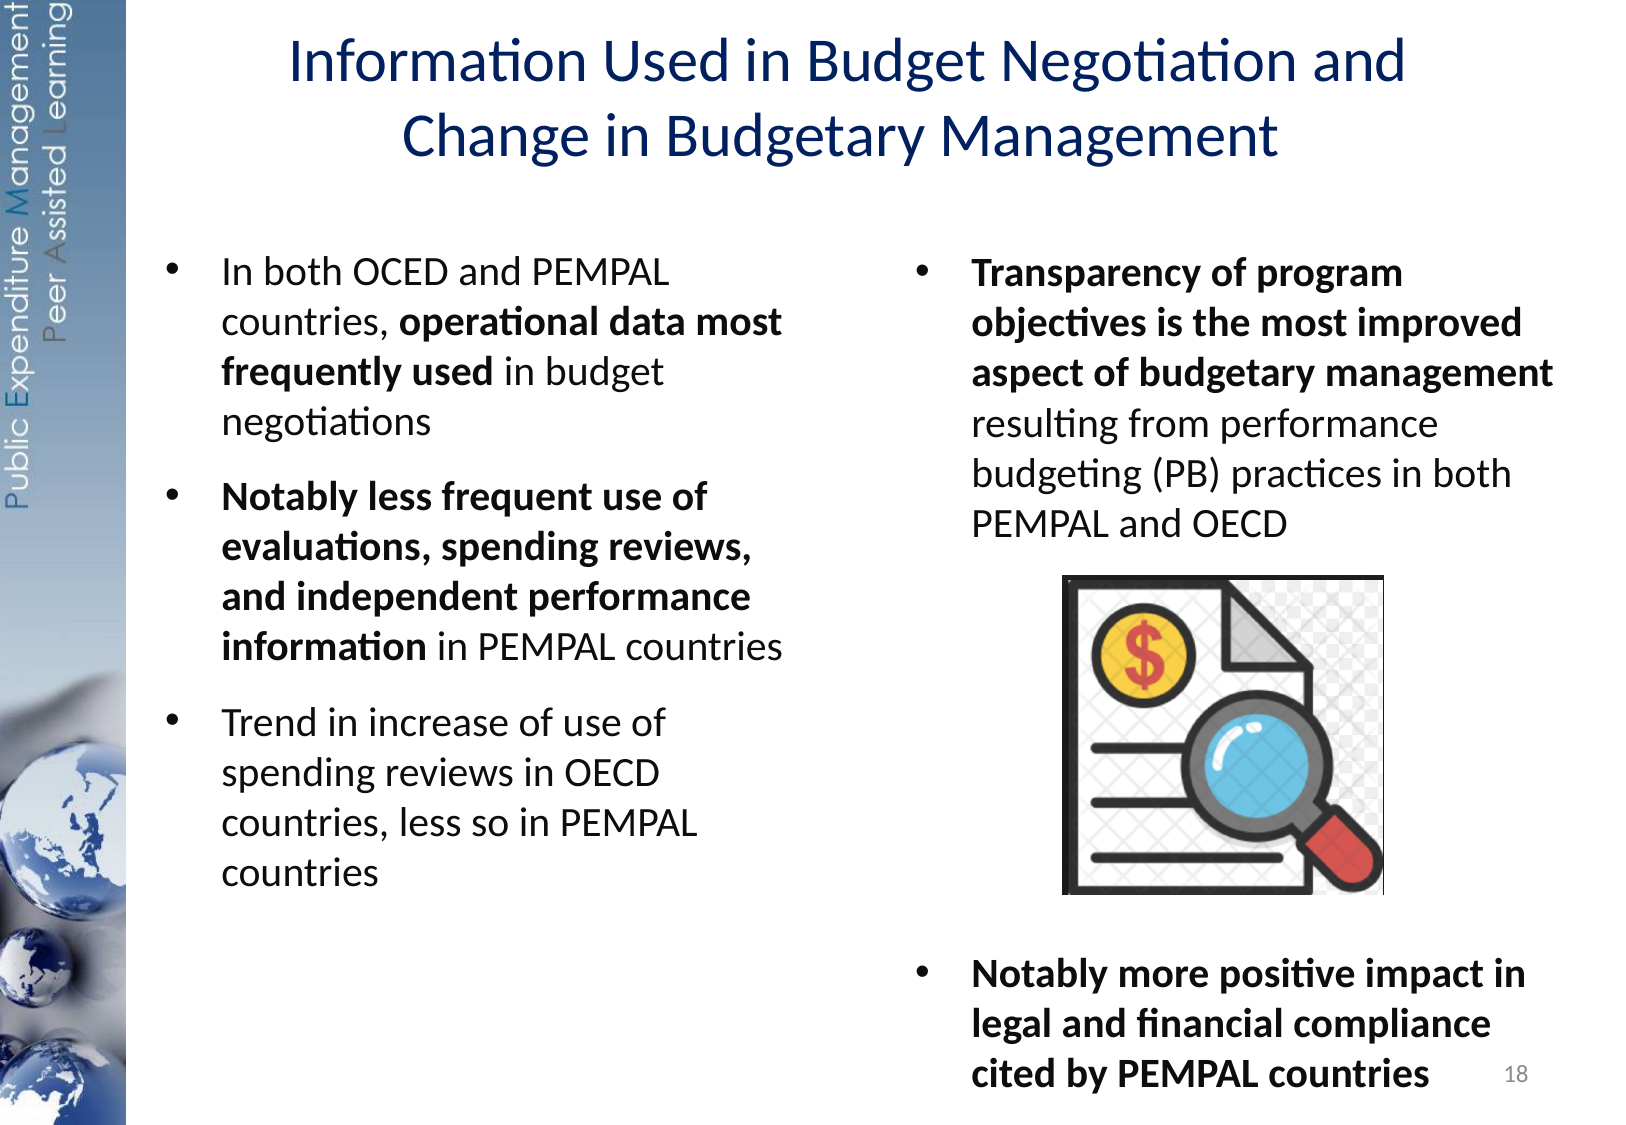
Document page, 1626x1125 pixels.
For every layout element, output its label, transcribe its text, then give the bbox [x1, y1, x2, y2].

text_box Transparency of program objectives is the most improved aspect of budgetary management resulting from performance budgeting (PB) practices in both PEMPAL and OECD Notably more positive impact in legal and financial compliance cited by PEMPAL countries [900, 237, 1588, 1125]
text_box Information Used in Budget Negotiation and Change in Budgetary Management [145, 11, 1625, 177]
picture [0, 0, 126, 1125]
picture [1062, 574, 1385, 895]
subtitle In both OCED and PEMPAL countries, operational data most frequently used in budget negotiations Notably less frequent use of evaluations, spending reviews, and independent performance information in PEMPAL countries Trend in increase of use of spending reviews in OECD countries, less so in PEMPAL countries [167, 235, 839, 1125]
